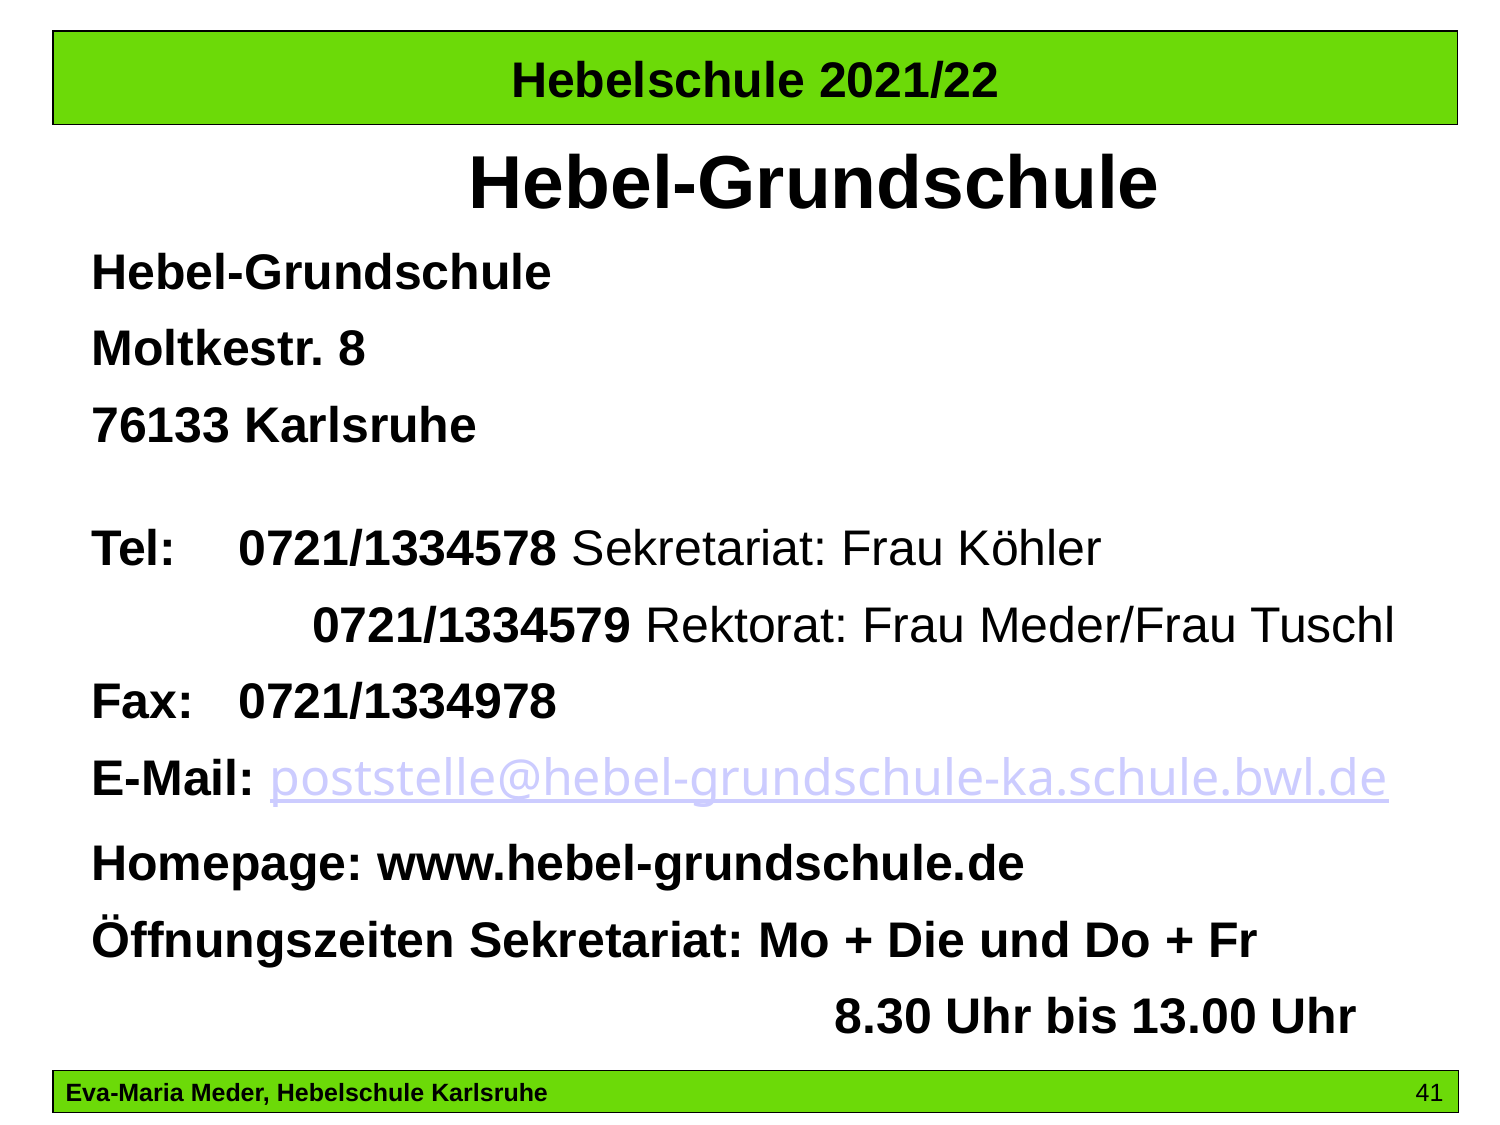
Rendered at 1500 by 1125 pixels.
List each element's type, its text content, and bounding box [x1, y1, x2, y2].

text_box Hebel-Grundschule Moltkestr. 8 76133 Karlsruhe Tel: 0721/1334578 Sekretariat: Frau Köhler 0721/1334579 Rektorat: Frau Meder/Frau Tuschl Fax: 0721/1334978 E-Mail: poststelle@hebel-grundschule-ka.schule.bwl.de Homepage: www.hebel-grundschule.de Öffnungszeiten Sekretariat: Mo + Die und Do + Fr 8.30 Uhr bis 13.00 Uhr [76, 231, 1427, 1070]
text_box Hebelschule 2021/22 [53, 31, 1458, 125]
text_box Eva-Maria Meder, Hebelschule Karlsruhe 41 [53, 1070, 1459, 1113]
text_box Hebel-Grundschule [159, 125, 1176, 231]
